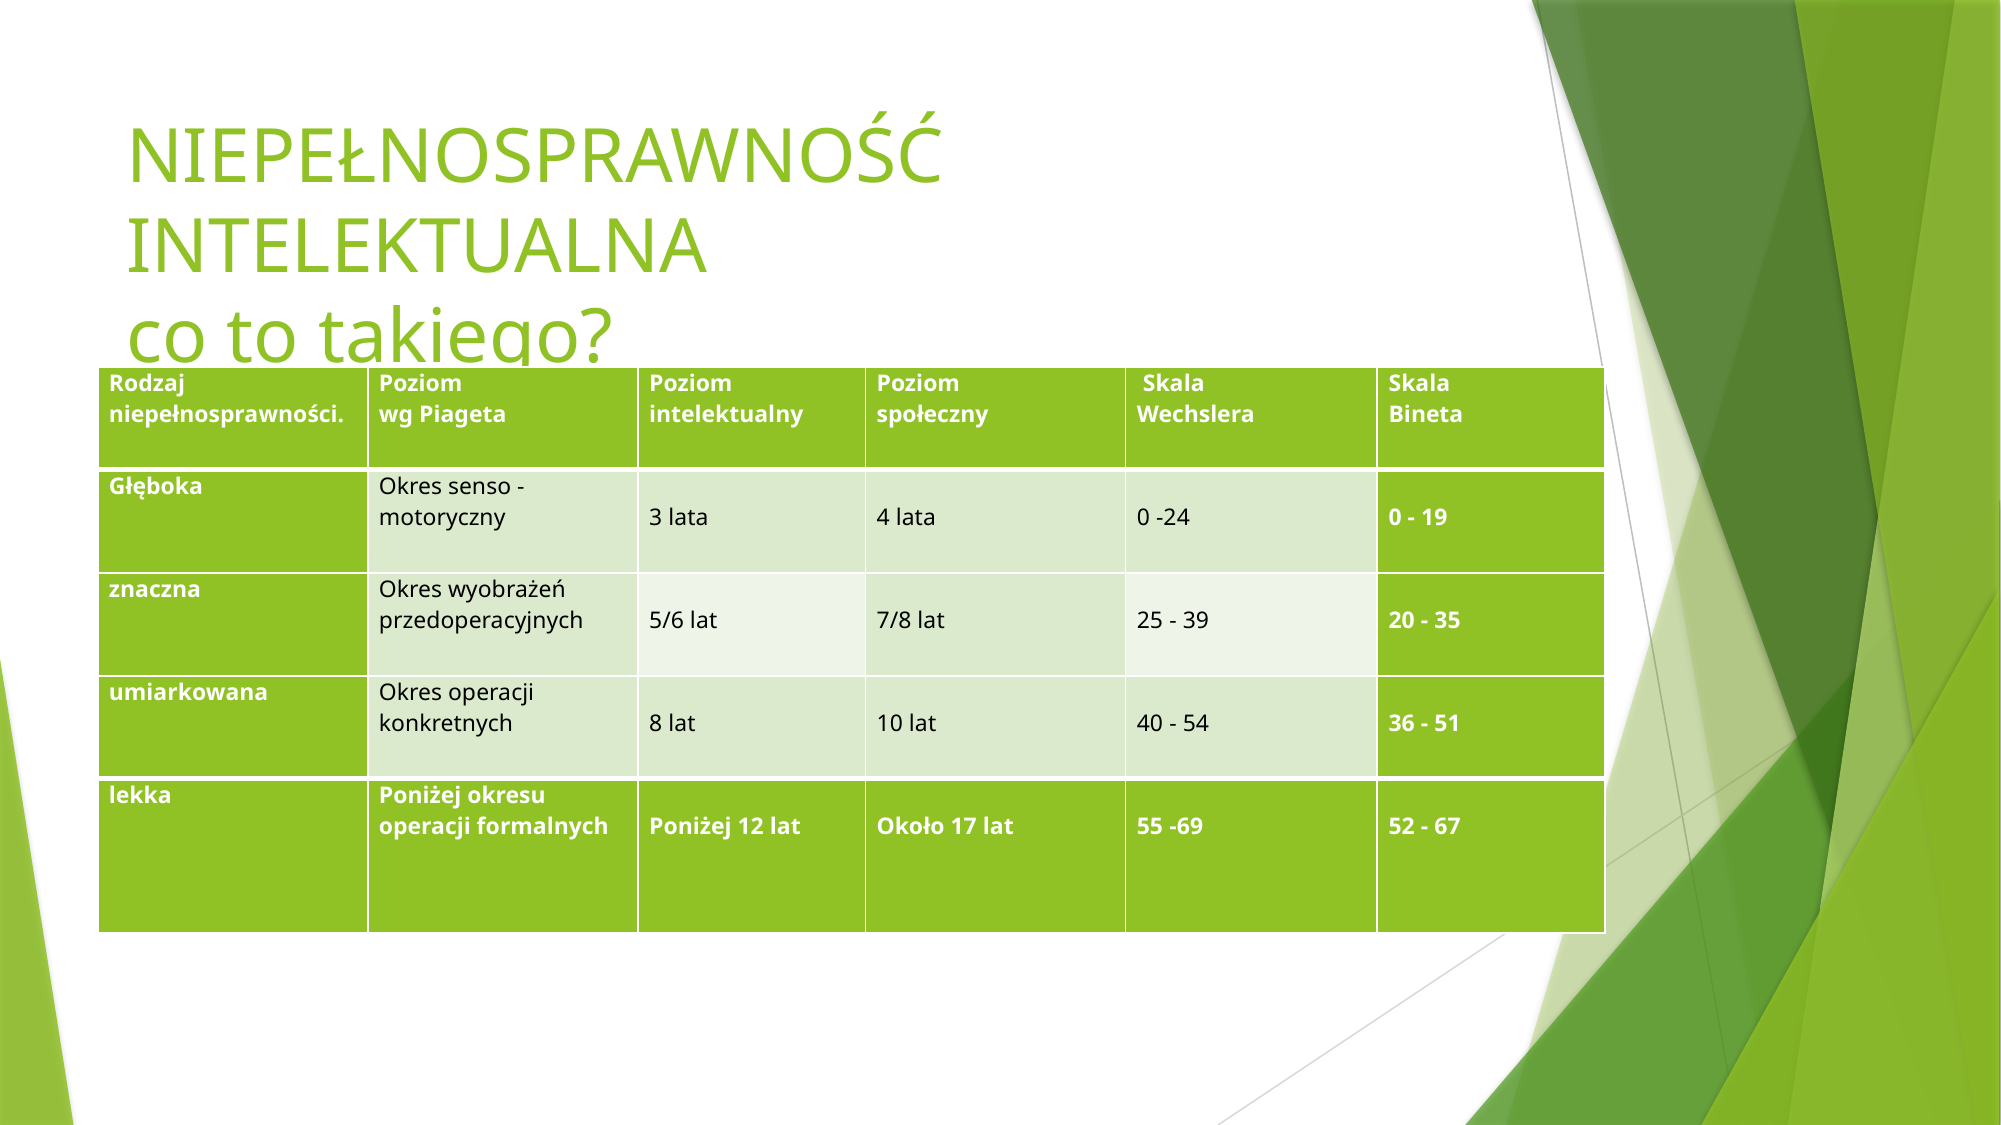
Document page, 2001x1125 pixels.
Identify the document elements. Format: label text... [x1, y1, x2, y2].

table_cell 52 - 67 [1378, 781, 1604, 932]
table_header Poziom społeczny [866, 368, 1125, 467]
table_cell Około 17 lat [866, 781, 1125, 932]
table_header Rodzaj niepełnosprawności. [99, 368, 367, 467]
table_cell 0 -24 [1126, 472, 1376, 572]
table_cell Okres operacji konkretnych [369, 677, 637, 776]
table_cell Okres wyobrażeń przedoperacyjnych [369, 574, 637, 675]
table_header Skala Bineta [1378, 368, 1604, 467]
table_cell lekka [99, 781, 367, 932]
table_header Poziom intelektualny [639, 368, 865, 467]
table_cell 25 - 39 [1126, 574, 1376, 675]
table_cell 20 - 35 [1378, 574, 1604, 675]
table_header Poziom wg Piageta [369, 368, 637, 467]
table_cell 55 -69 [1126, 781, 1376, 932]
table_cell 4 lata [866, 472, 1125, 572]
table_cell 36 - 51 [1378, 677, 1604, 776]
table_cell 5/6 lat [639, 574, 865, 675]
title NIEPEŁNOSPRAWNOŚĆ INTELEKTUALNA co to takiego? [111, 99, 1522, 317]
table_cell 0 - 19 [1378, 472, 1604, 572]
table_cell 3 lata [639, 472, 865, 572]
table_cell 40 - 54 [1126, 677, 1376, 776]
table_cell 10 lat [866, 677, 1125, 776]
table_cell umiarkowana [99, 677, 367, 776]
table_cell 8 lat [639, 677, 865, 776]
table_cell Głęboka [99, 472, 367, 572]
table_cell Poniżej 12 lat [639, 781, 865, 932]
table_cell Poniżej okresu operacji formalnych [369, 781, 637, 932]
table_cell 7/8 lat [866, 574, 1125, 675]
table_cell Okres senso - motoryczny [369, 472, 637, 572]
table_cell znaczna [99, 574, 367, 675]
table_header Skala Wechslera [1126, 368, 1376, 467]
